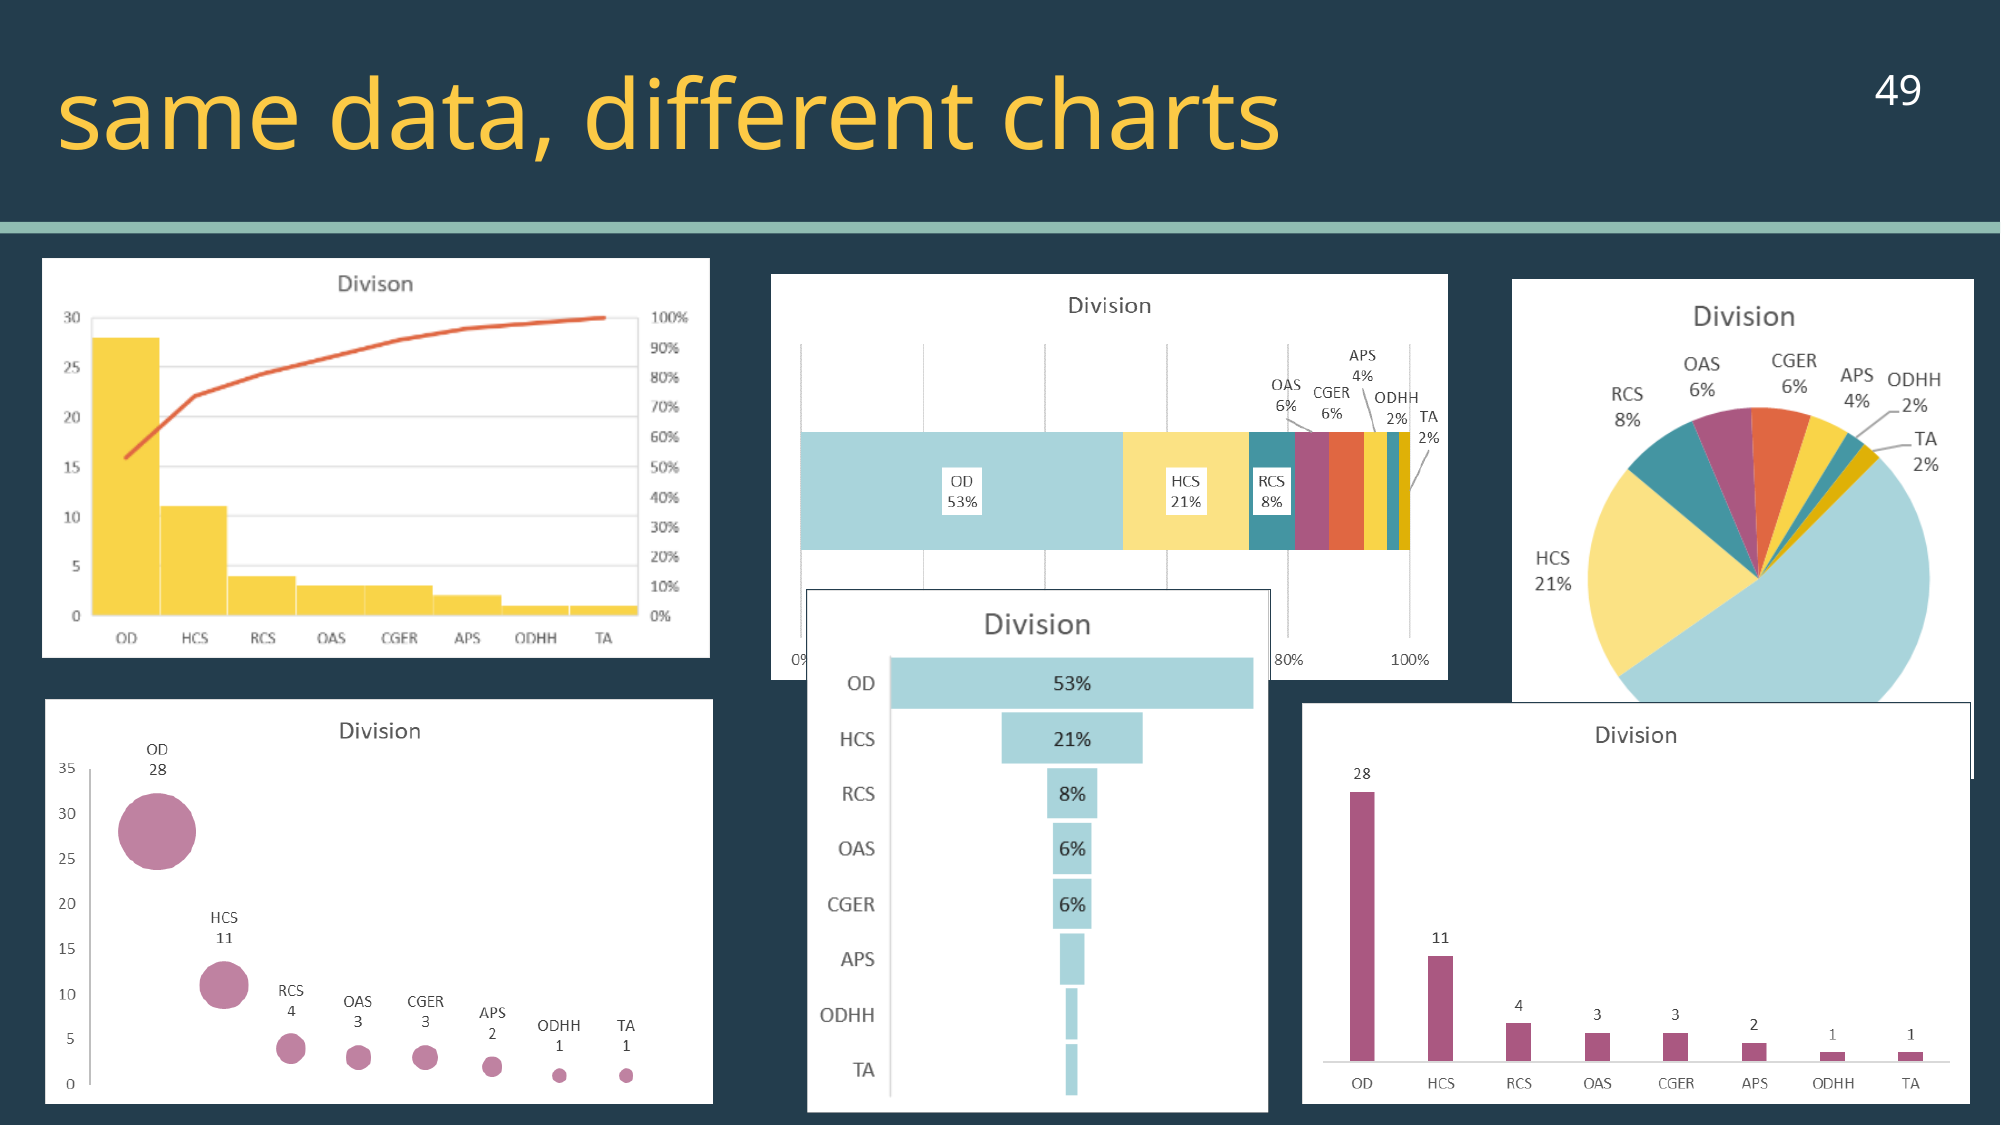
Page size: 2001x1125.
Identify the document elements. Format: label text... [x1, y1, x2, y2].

picture [1301, 278, 1975, 1106]
picture [41, 256, 711, 660]
picture [44, 697, 714, 1105]
title same data, different charts [41, 45, 1767, 177]
picture [770, 273, 1449, 1114]
slide_number 49 [1860, 56, 2000, 166]
